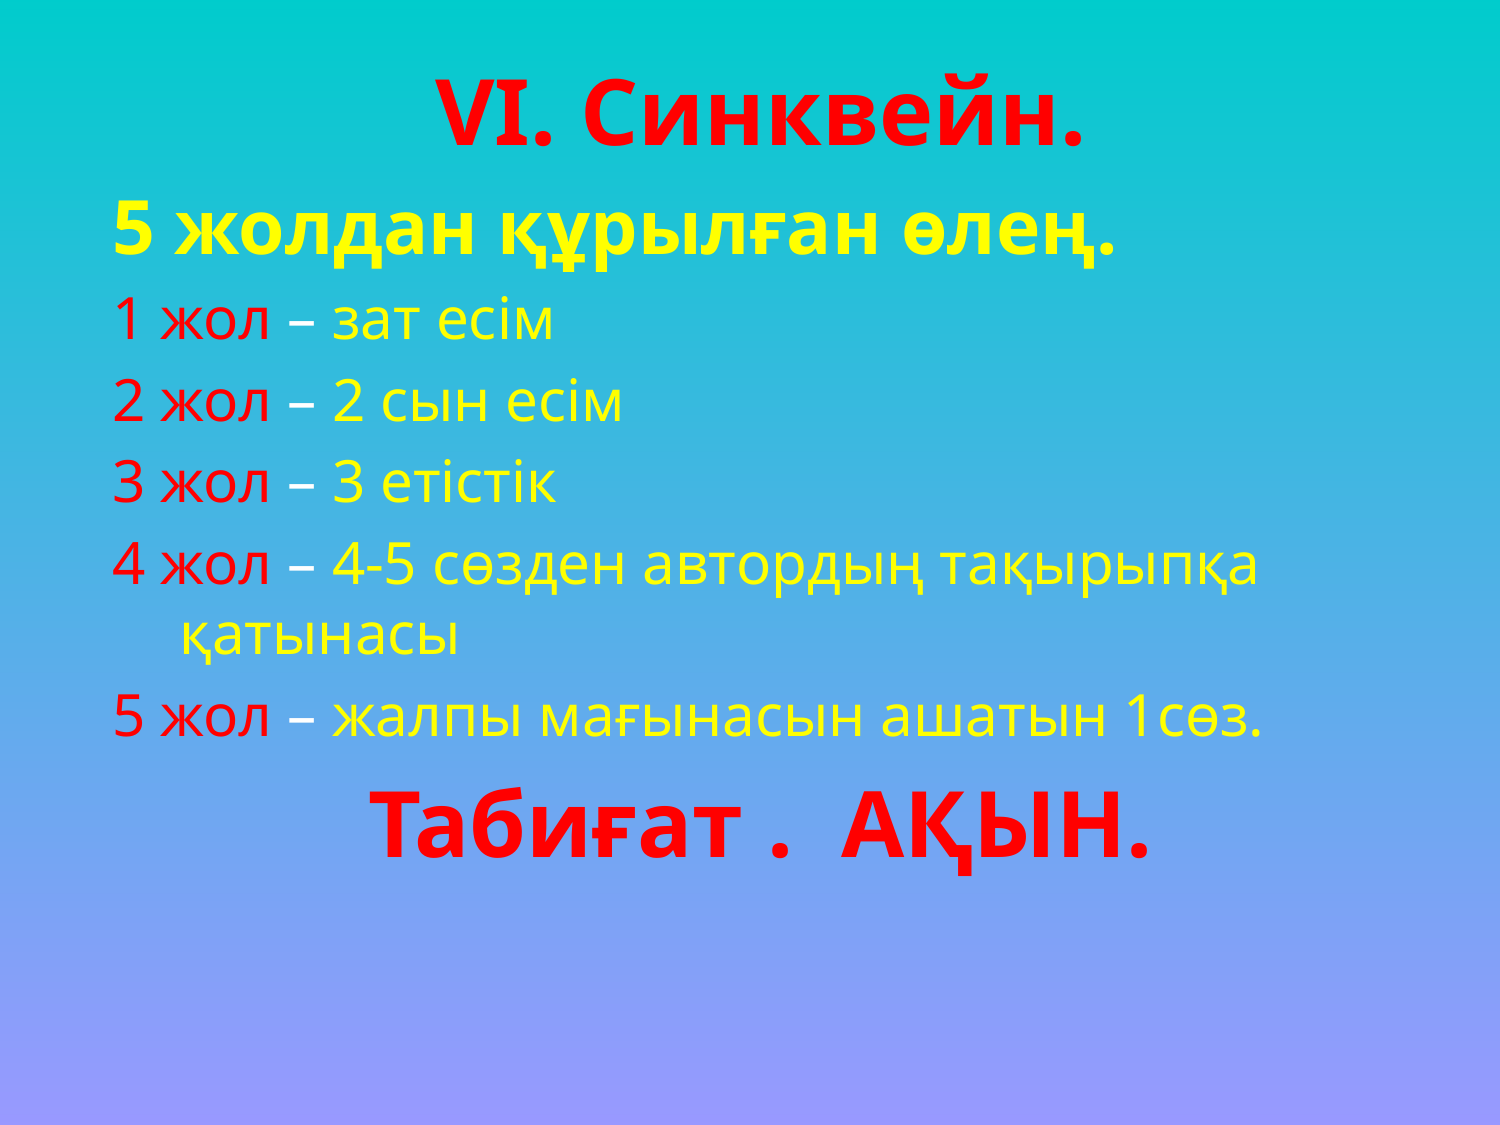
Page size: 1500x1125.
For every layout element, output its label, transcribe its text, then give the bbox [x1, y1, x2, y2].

list VІ. Синквейн. 5 жолдан құрылған өлең. 1 жол – зат есім 2 жол – 2 сын есім 3 жол – 3 етістік 4 жол – 4-5 сөзден автордың тақырыпқа қатынасы 5 жол – жалпы мағынасын ашатын 1сөз. Табиғат . АҚЫН. [75, 46, 1425, 1067]
